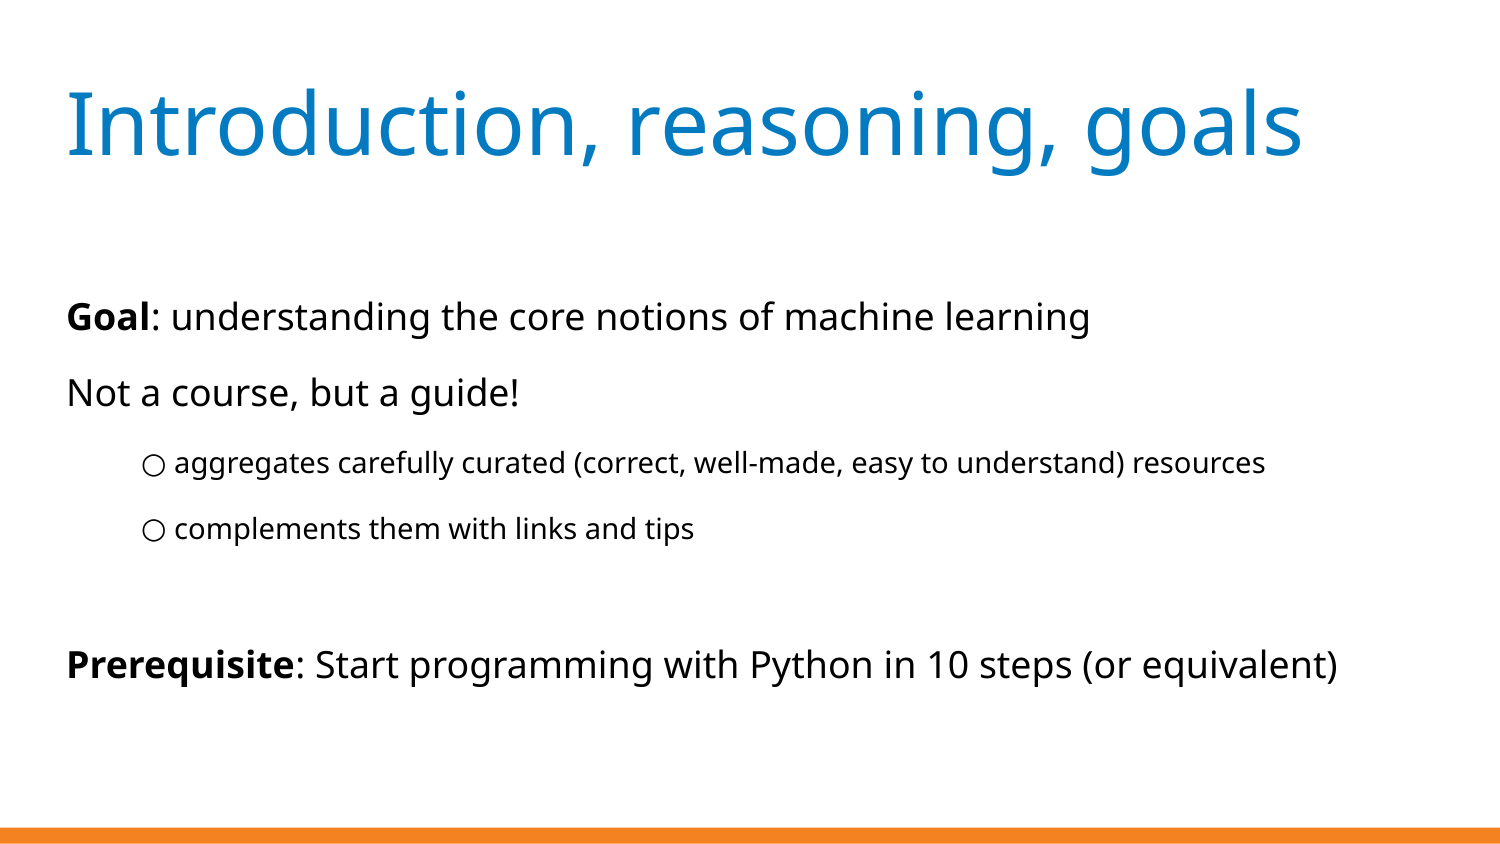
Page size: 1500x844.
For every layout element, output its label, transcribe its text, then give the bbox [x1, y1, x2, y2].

list Goal: understanding the core notions of machine learning Not a course, but a guide! aggregates carefully curated (correct, well-made, easy to understand) resources complements them with links and tips Prerequisite: Start programming with Python in 10 steps (or equivalent) [51, 200, 1449, 752]
title Introduction, reasoning, goals [51, 51, 1449, 189]
